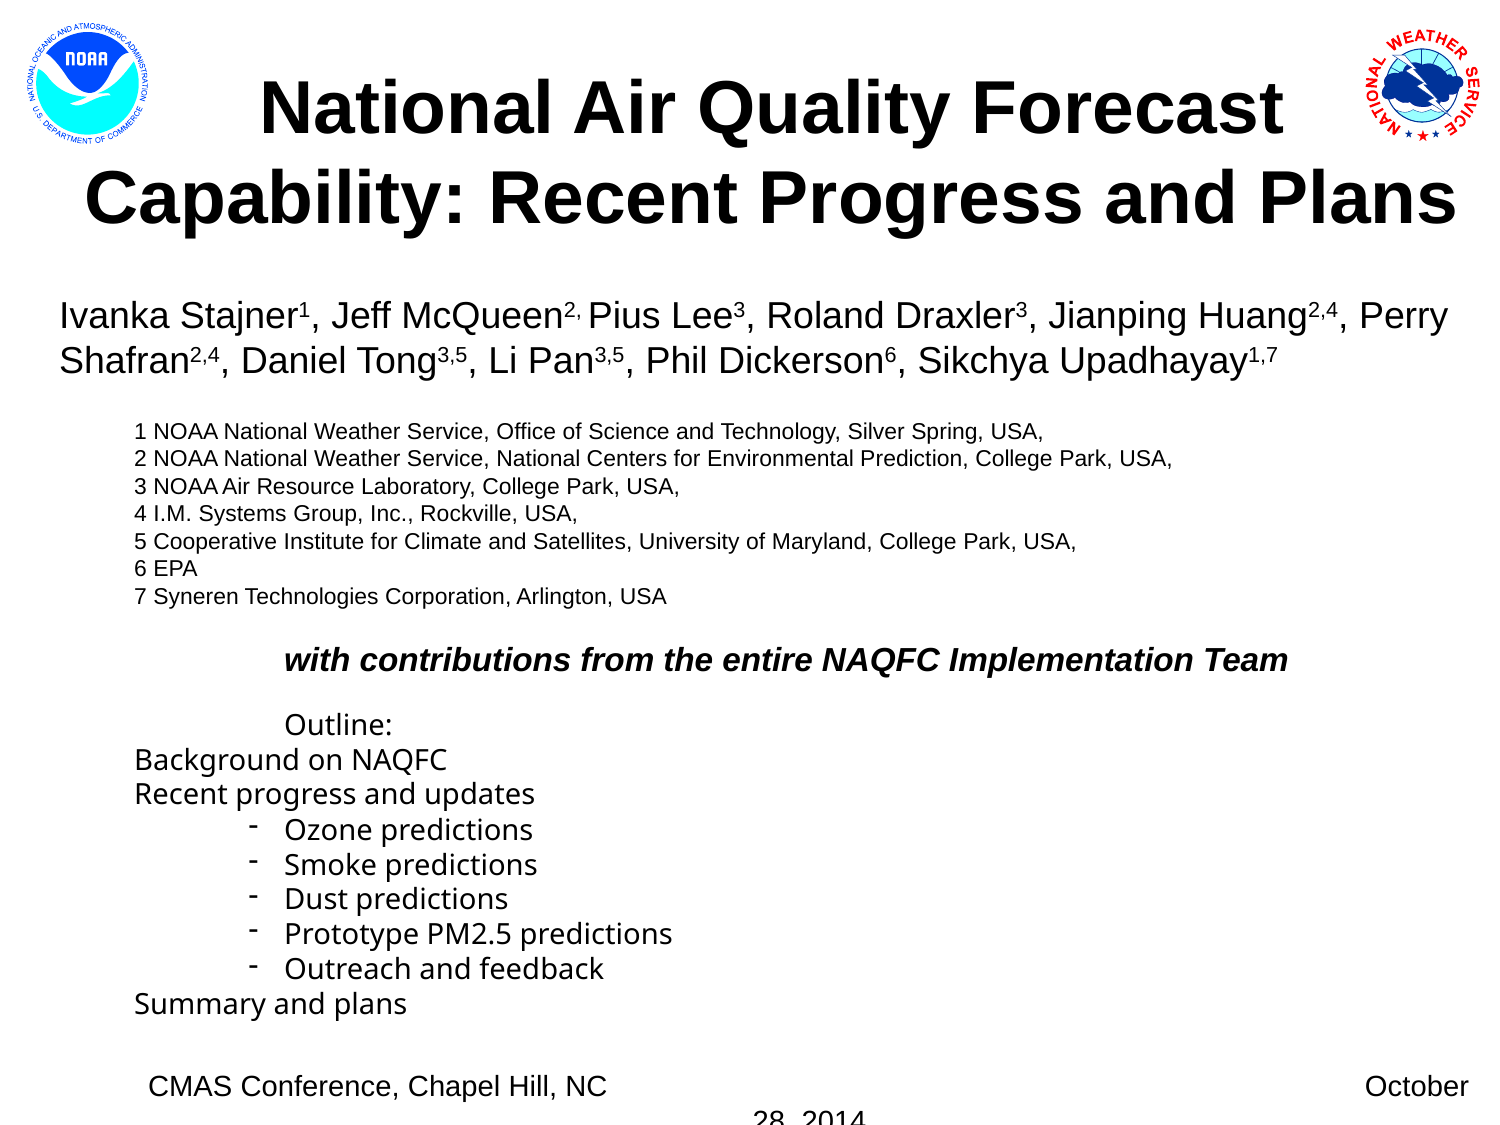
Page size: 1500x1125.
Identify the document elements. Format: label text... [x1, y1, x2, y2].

text_box National Air Quality Forecast Capability: Recent Progress and Plans Ivanka Stajner1, Jeff McQueen2, Pius Lee3, Roland Draxler3, Jianping Huang2,4, Perry Shafran2,4, Daniel Tong3,5, Li Pan3,5, Phil Dickerson6, Sikchya Upadhayay1,7 1 NOAA National Weather Service, Office of Science and Technology, Silver Spring, USA, 2 NOAA National Weather Service, National Centers for Environmental Prediction, College Park, USA, 3 NOAA Air Resource Laboratory, College Park, USA, 4 I.M. Systems Group, Inc., Rockville, USA, 5 Cooperative Institute for Climate and Satellites, University of Maryland, College Park, USA, 6 EPA 7 Syneren Technologies Corporation, Arlington, USA with contributions from the entire NAQFC Implementation Team Outline: Background on NAQFC Recent progress and updates Ozone predictions Smoke predictions Dust predictions Prototype PM2.5 predictions Outreach and feedback Summary and plans CMAS Conference, Chapel Hill, NC October 28, 2014 [44, 51, 1500, 1125]
